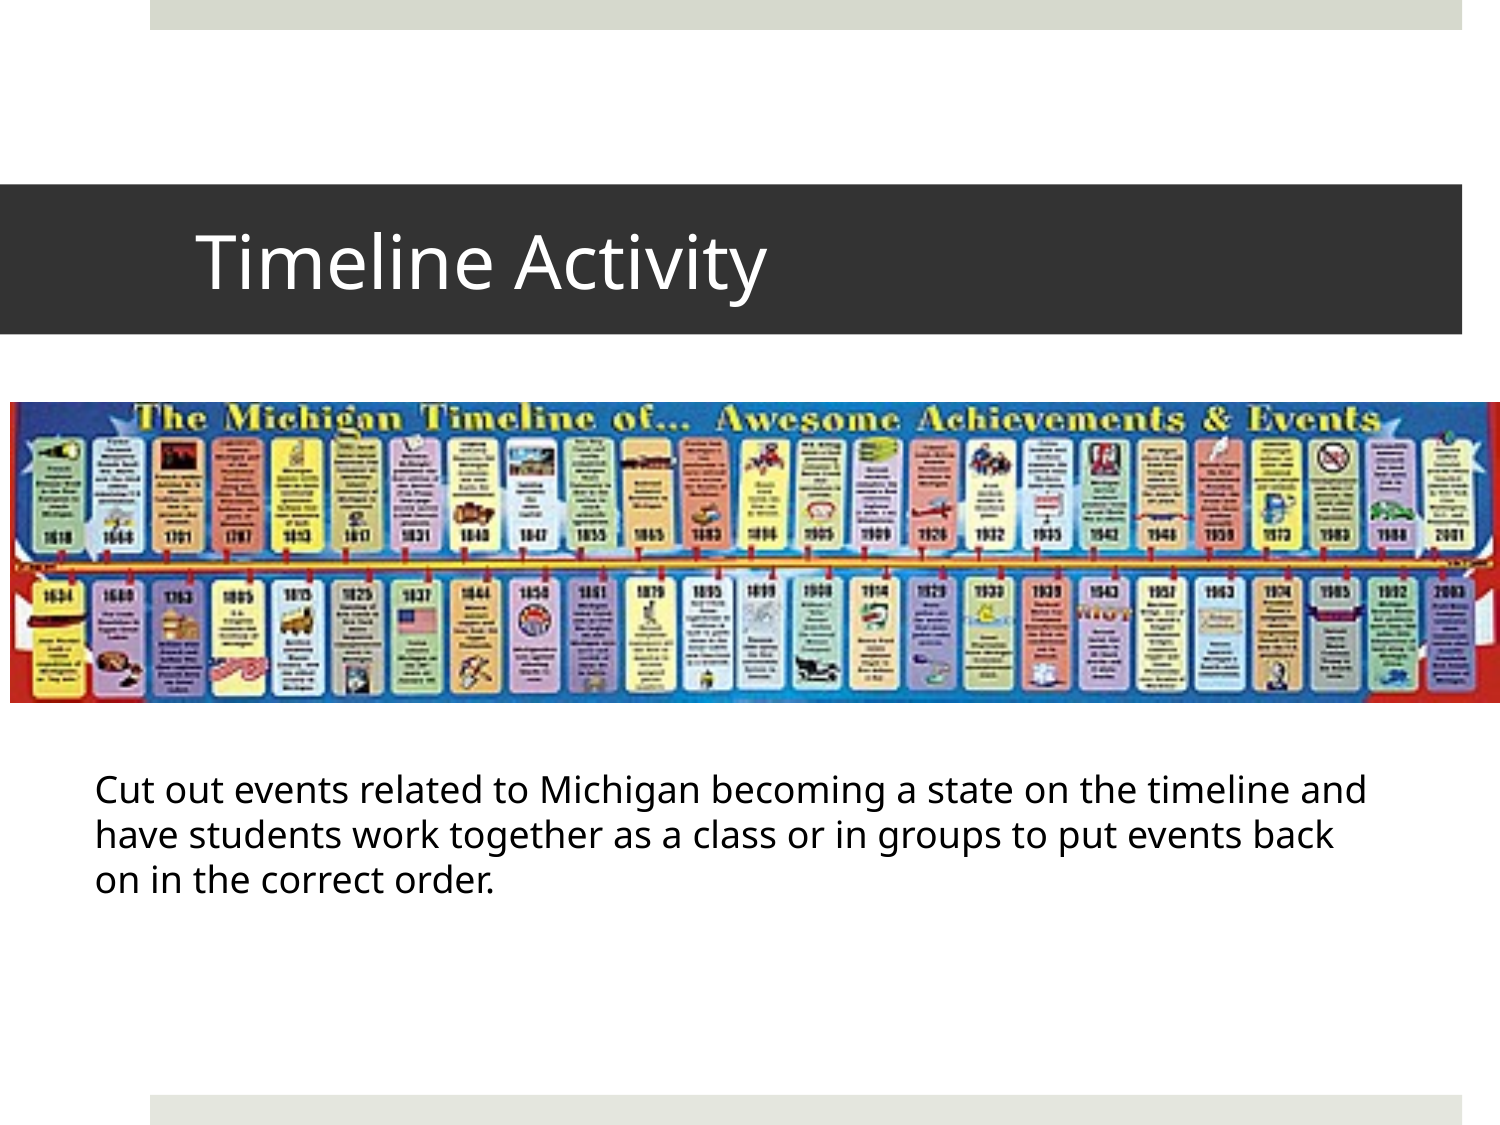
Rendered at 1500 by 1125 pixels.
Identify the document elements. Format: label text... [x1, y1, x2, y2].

text_box Cut out events related to Michigan becoming a state on the timeline and have students work together as a class or in groups to put events back on in the correct order. [79, 758, 1384, 909]
title Timeline Activity [0, 184, 1463, 335]
picture [10, 401, 1500, 704]
